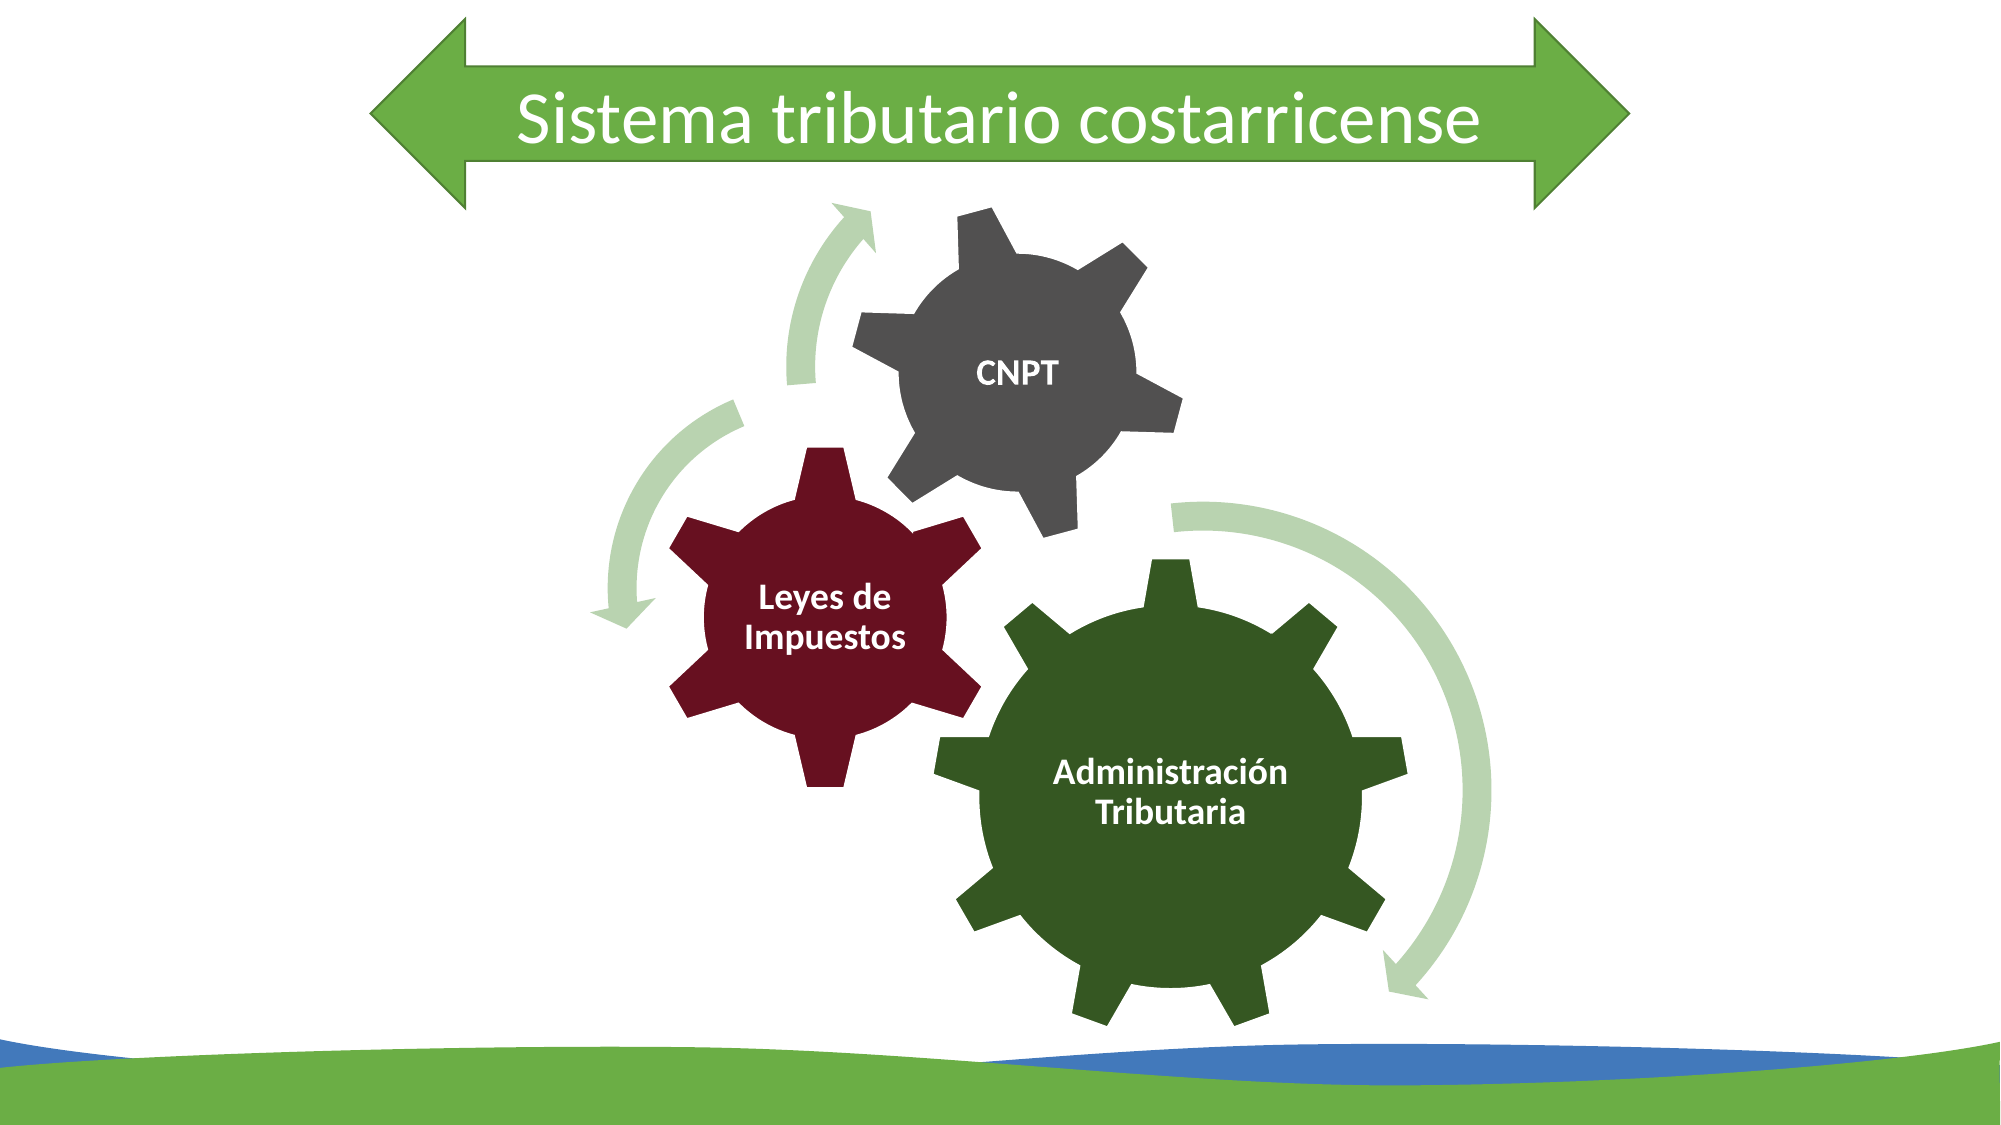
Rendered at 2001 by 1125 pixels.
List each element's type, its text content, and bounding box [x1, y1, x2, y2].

text_box Sistema tributario costarricense [369, 16, 1631, 167]
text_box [370, 162, 1578, 1038]
